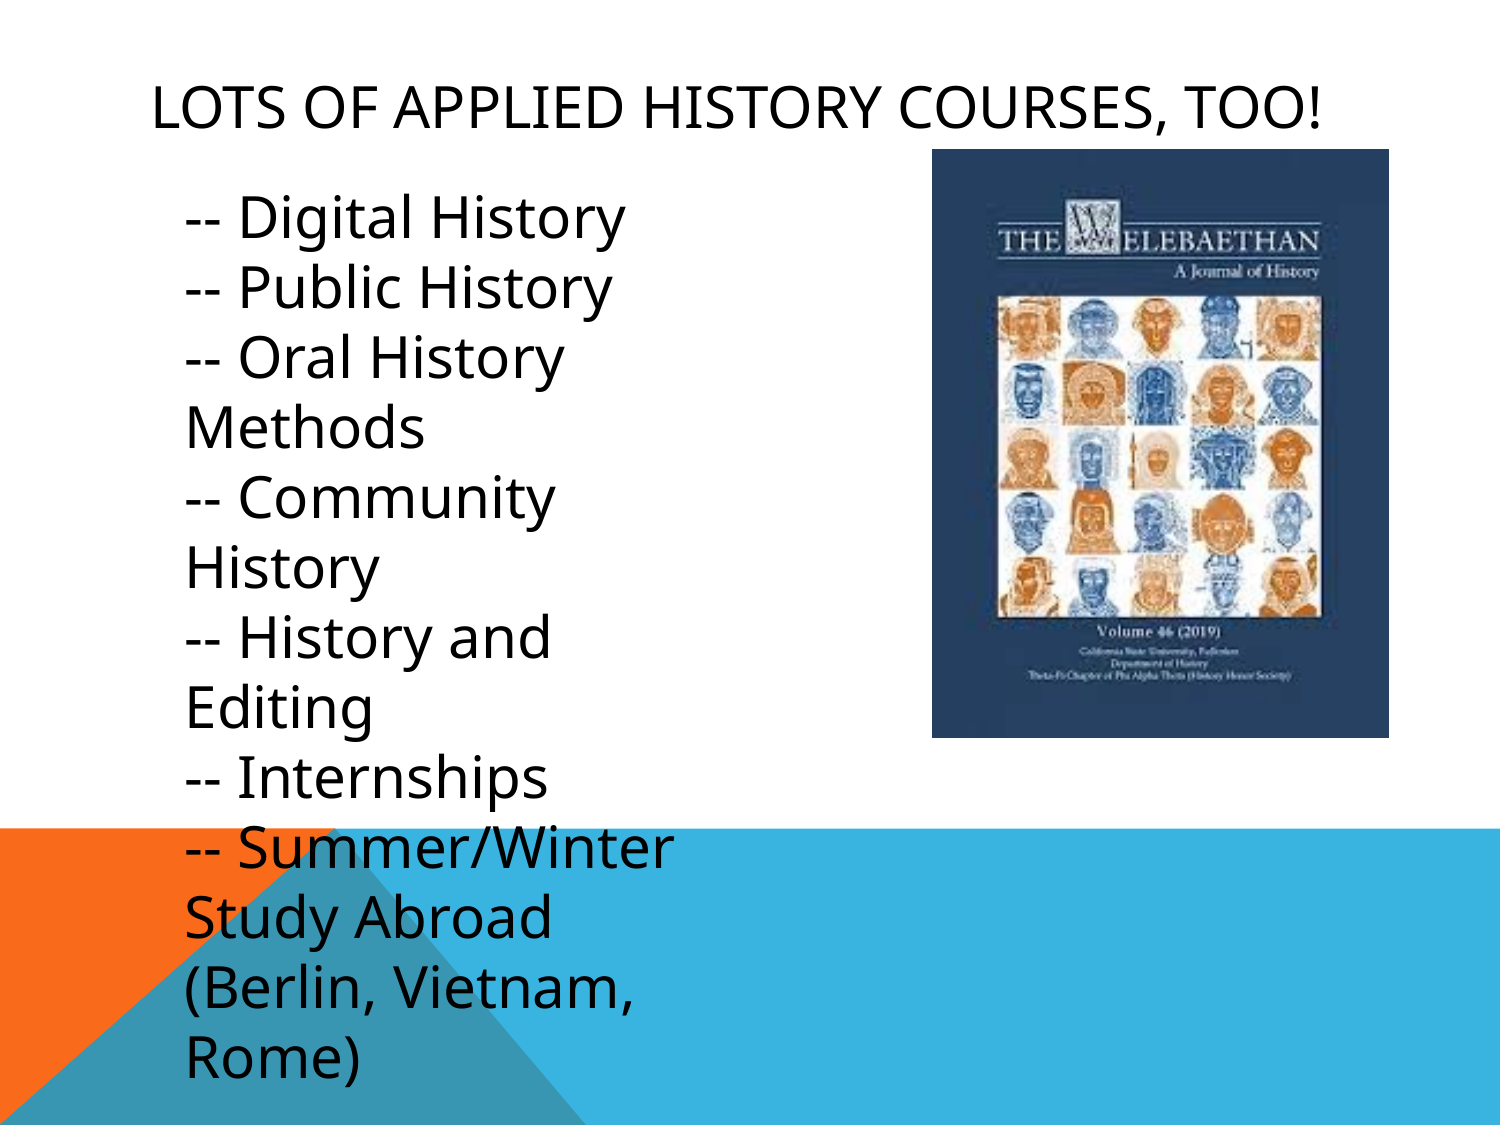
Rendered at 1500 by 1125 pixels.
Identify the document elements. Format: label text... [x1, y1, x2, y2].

text_box -- Digital History -- Public History -- Oral History Methods -- Community History -- History and Editing -- Internships -- Summer/Winter Study Abroad (Berlin, Vietnam, Rome) [169, 172, 768, 1125]
title Lots of Applied History Courses, too! [135, 60, 1369, 150]
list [543, 149, 1500, 738]
